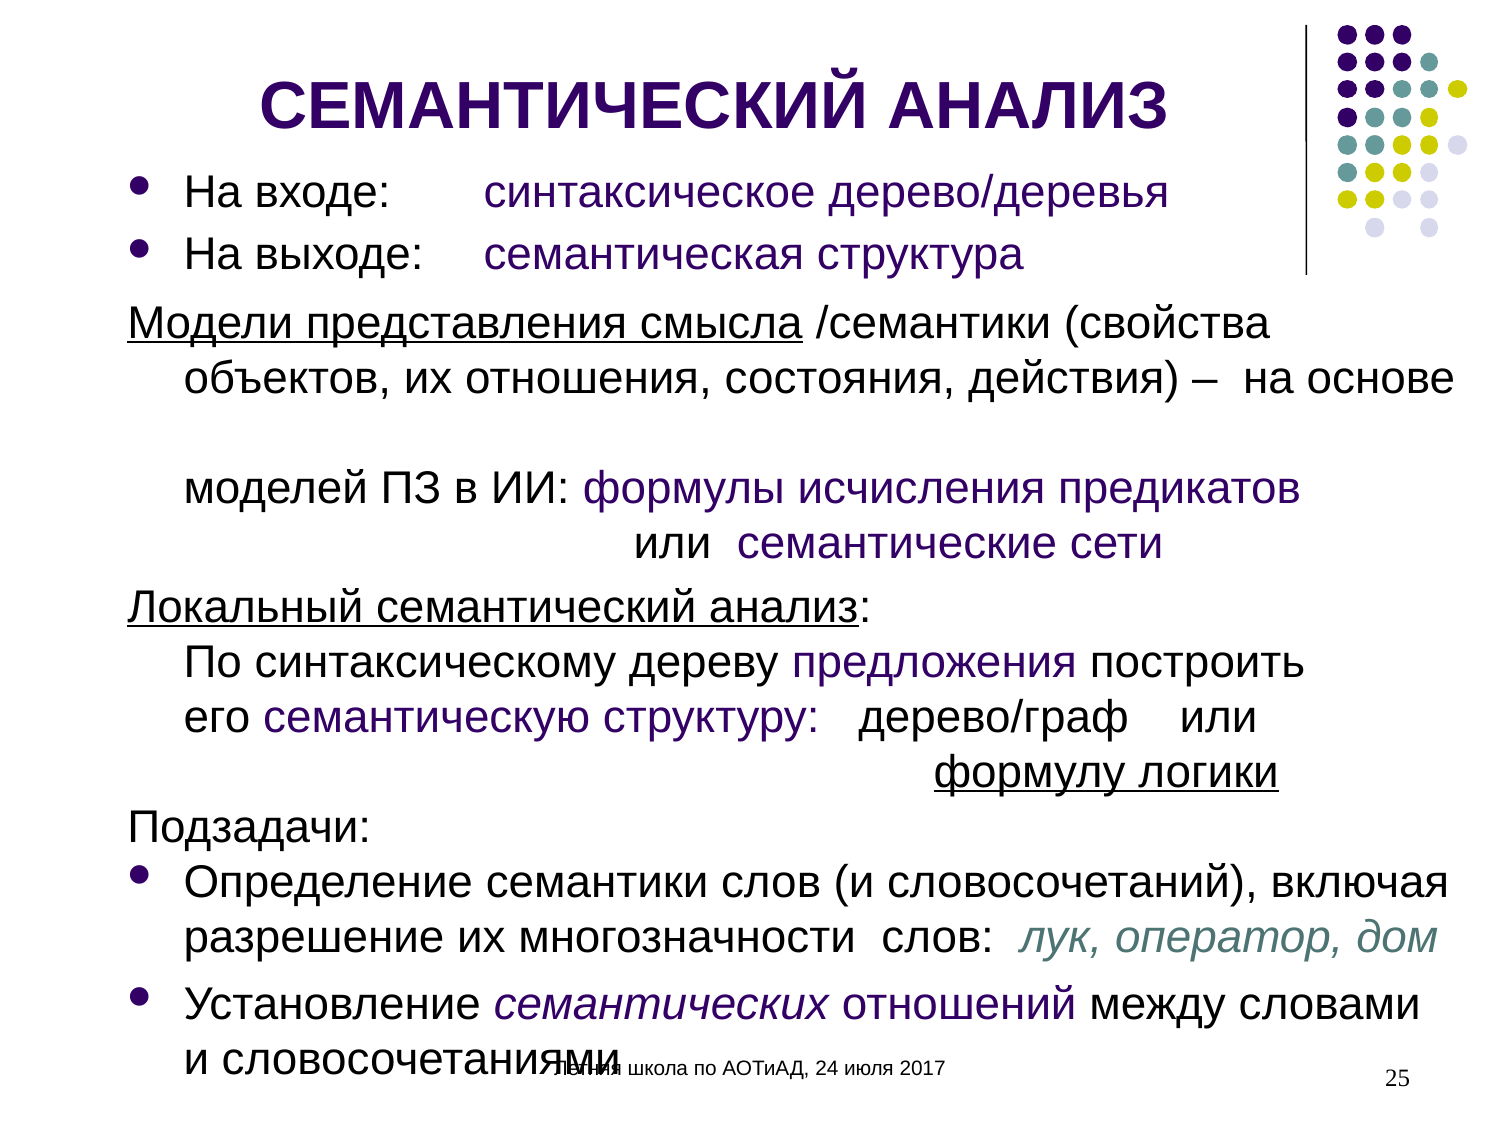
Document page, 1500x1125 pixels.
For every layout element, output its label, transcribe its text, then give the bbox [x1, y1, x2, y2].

title СЕМАНТИЧЕСКИЙ АНАЛИЗ [40, 54, 1388, 150]
list На входе: синтаксическое дерево/деревья На выходе: семантическая структура Модели представления смысла /семантики (свойства объектов, их отношения, состояния, действия) – на основе моделей ПЗ в ИИ: формулы исчисления предикатов или семантические сети Локальный семантический анализ: По синтаксическому дереву предложения построить его семантическую структуру: дерево/граф или формулу логики Подзадачи: Определение семантики слов (и словосочетаний), включая разрешение их многозначности слов: лук, оператор, дом Установление семантических отношений между словами и словосочетаниями [111, 160, 1483, 1024]
footer Летняя школа по АОТиАД, 24 июля 2017 [512, 1046, 988, 1101]
text_box 25 [1074, 1024, 1425, 1100]
